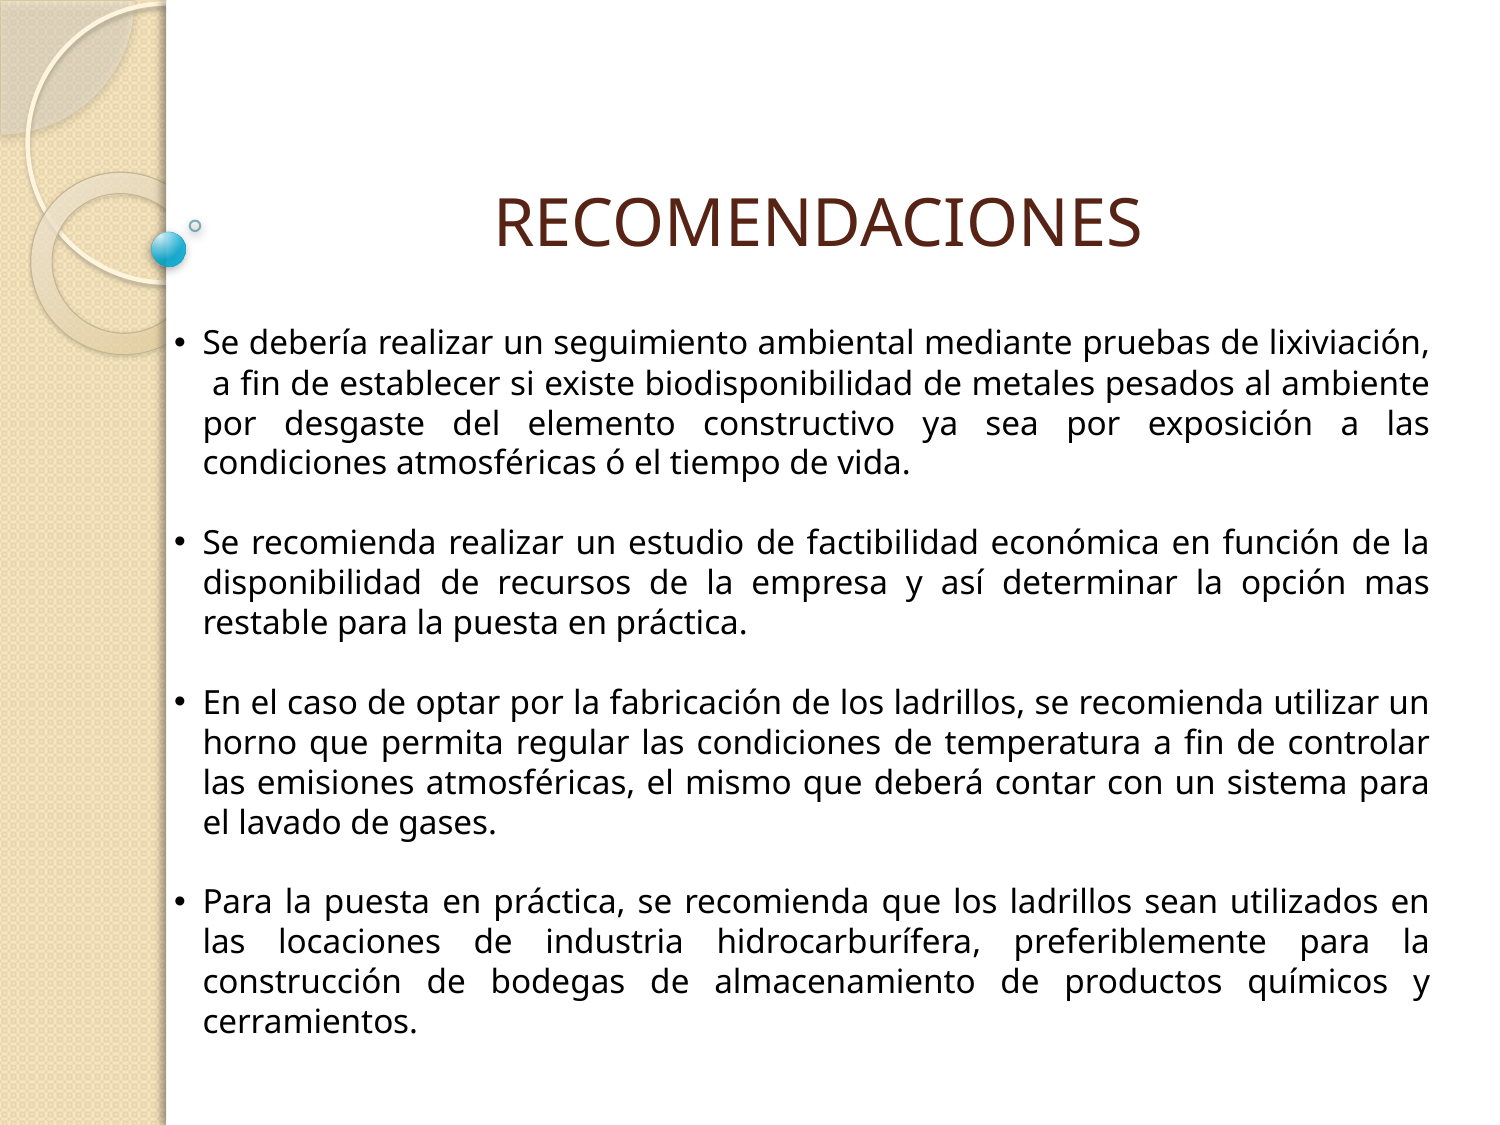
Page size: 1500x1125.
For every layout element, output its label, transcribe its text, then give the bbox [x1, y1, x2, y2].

text_box RECOMENDACIONES [171, 172, 1466, 255]
text_box Se debería realizar un seguimiento ambiental mediante pruebas de lixiviación, a fin de establecer si existe biodisponibilidad de metales pesados al ambiente por desgaste del elemento constructivo ya sea por exposición a las condiciones atmosféricas ó el tiempo de vida. Se recomienda realizar un estudio de factibilidad económica en función de la disponibilidad de recursos de la empresa y así determinar la opción mas restable para la puesta en práctica. En el caso de optar por la fabricación de los ladrillos, se recomienda utilizar un horno que permita regular las condiciones de temperatura a fin de controlar las emisiones atmosféricas, el mismo que deberá contar con un sistema para el lavado de gases. Para la puesta en práctica, se recomienda que los ladrillos sean utilizados en las locaciones de industria hidrocarburífera, preferiblemente para la construcción de bodegas de almacenamiento de productos químicos y cerramientos. [159, 314, 1447, 1048]
